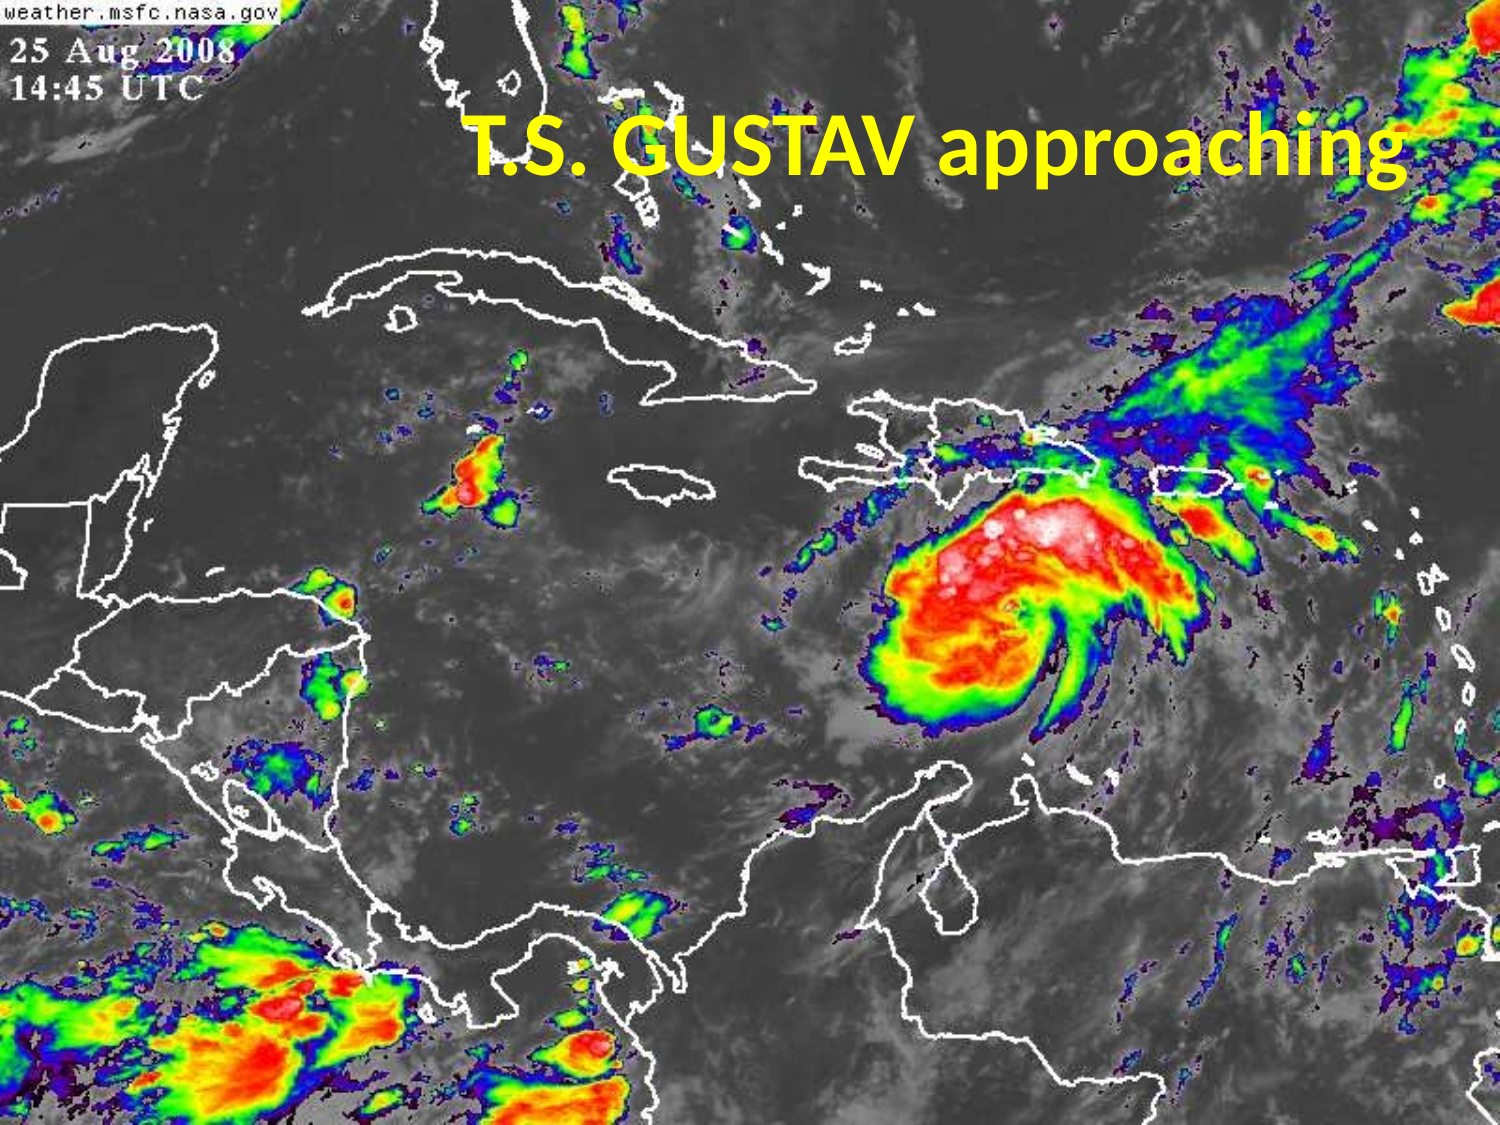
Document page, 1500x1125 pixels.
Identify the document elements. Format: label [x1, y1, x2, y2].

list [0, 0, 1500, 1125]
